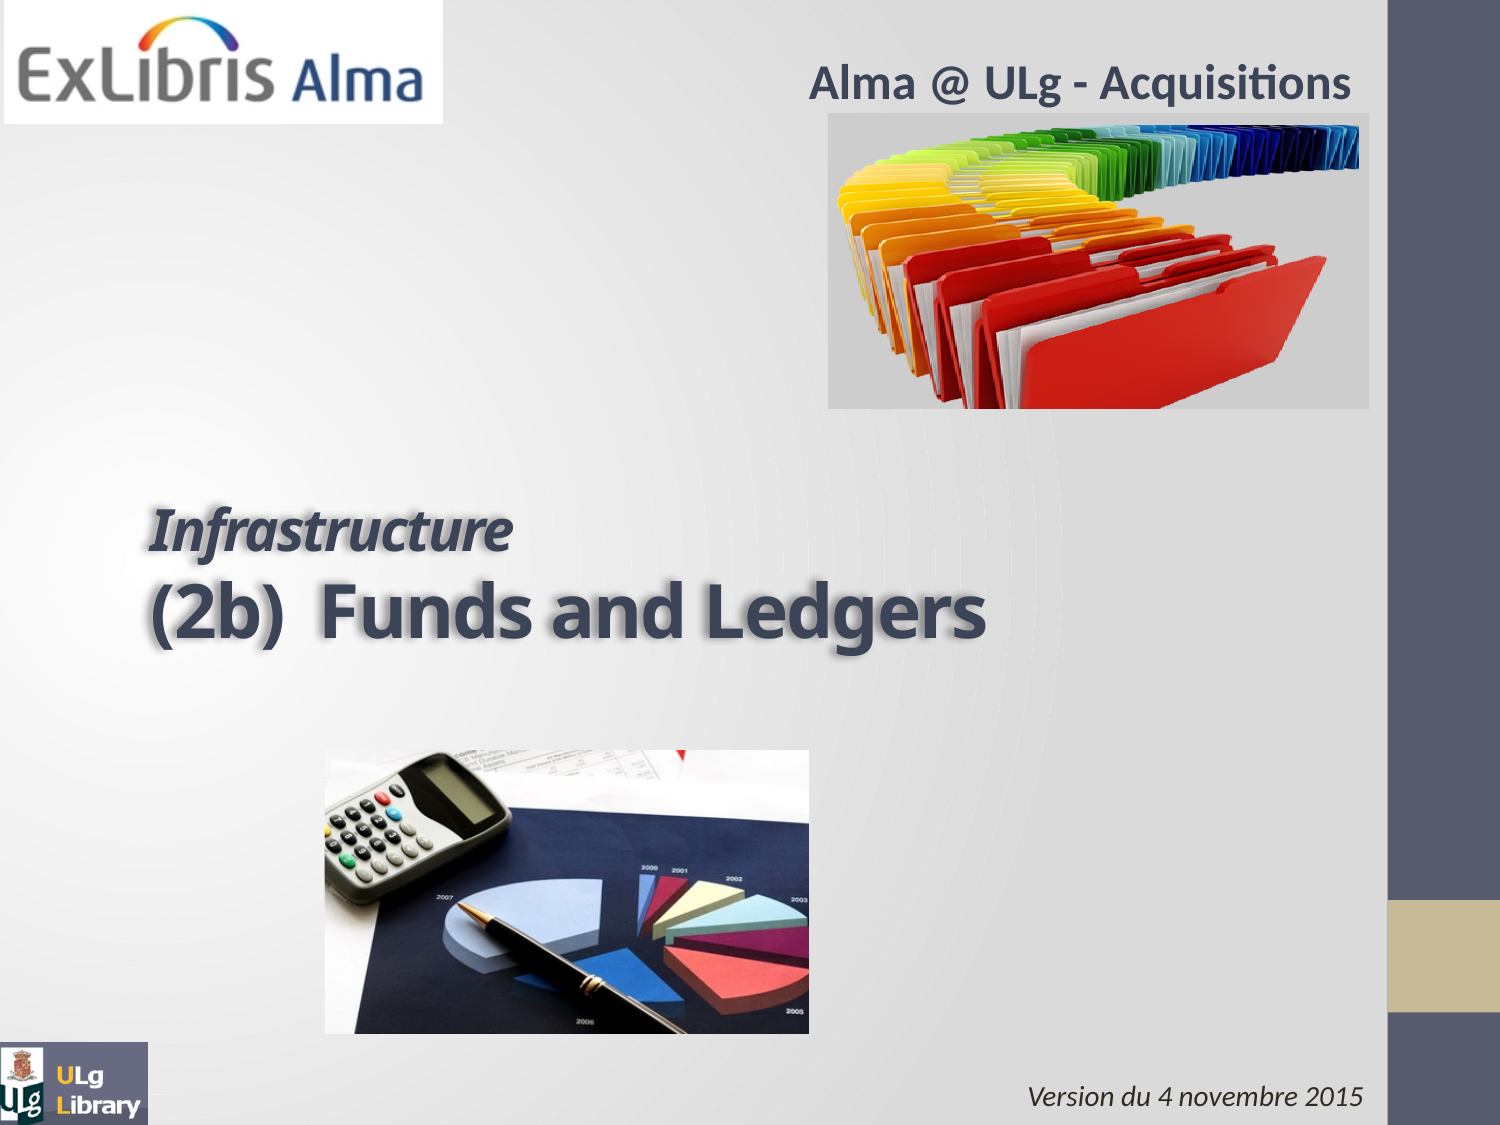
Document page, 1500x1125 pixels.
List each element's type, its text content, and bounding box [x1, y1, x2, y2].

picture [827, 113, 1370, 410]
picture [4, 0, 443, 124]
text_box Version du 4 novembre 2015 [997, 1069, 1379, 1120]
picture [0, 1042, 148, 1125]
title Infrastructure (2b) Funds and Ledgers [135, 479, 1270, 668]
picture [324, 749, 810, 1035]
